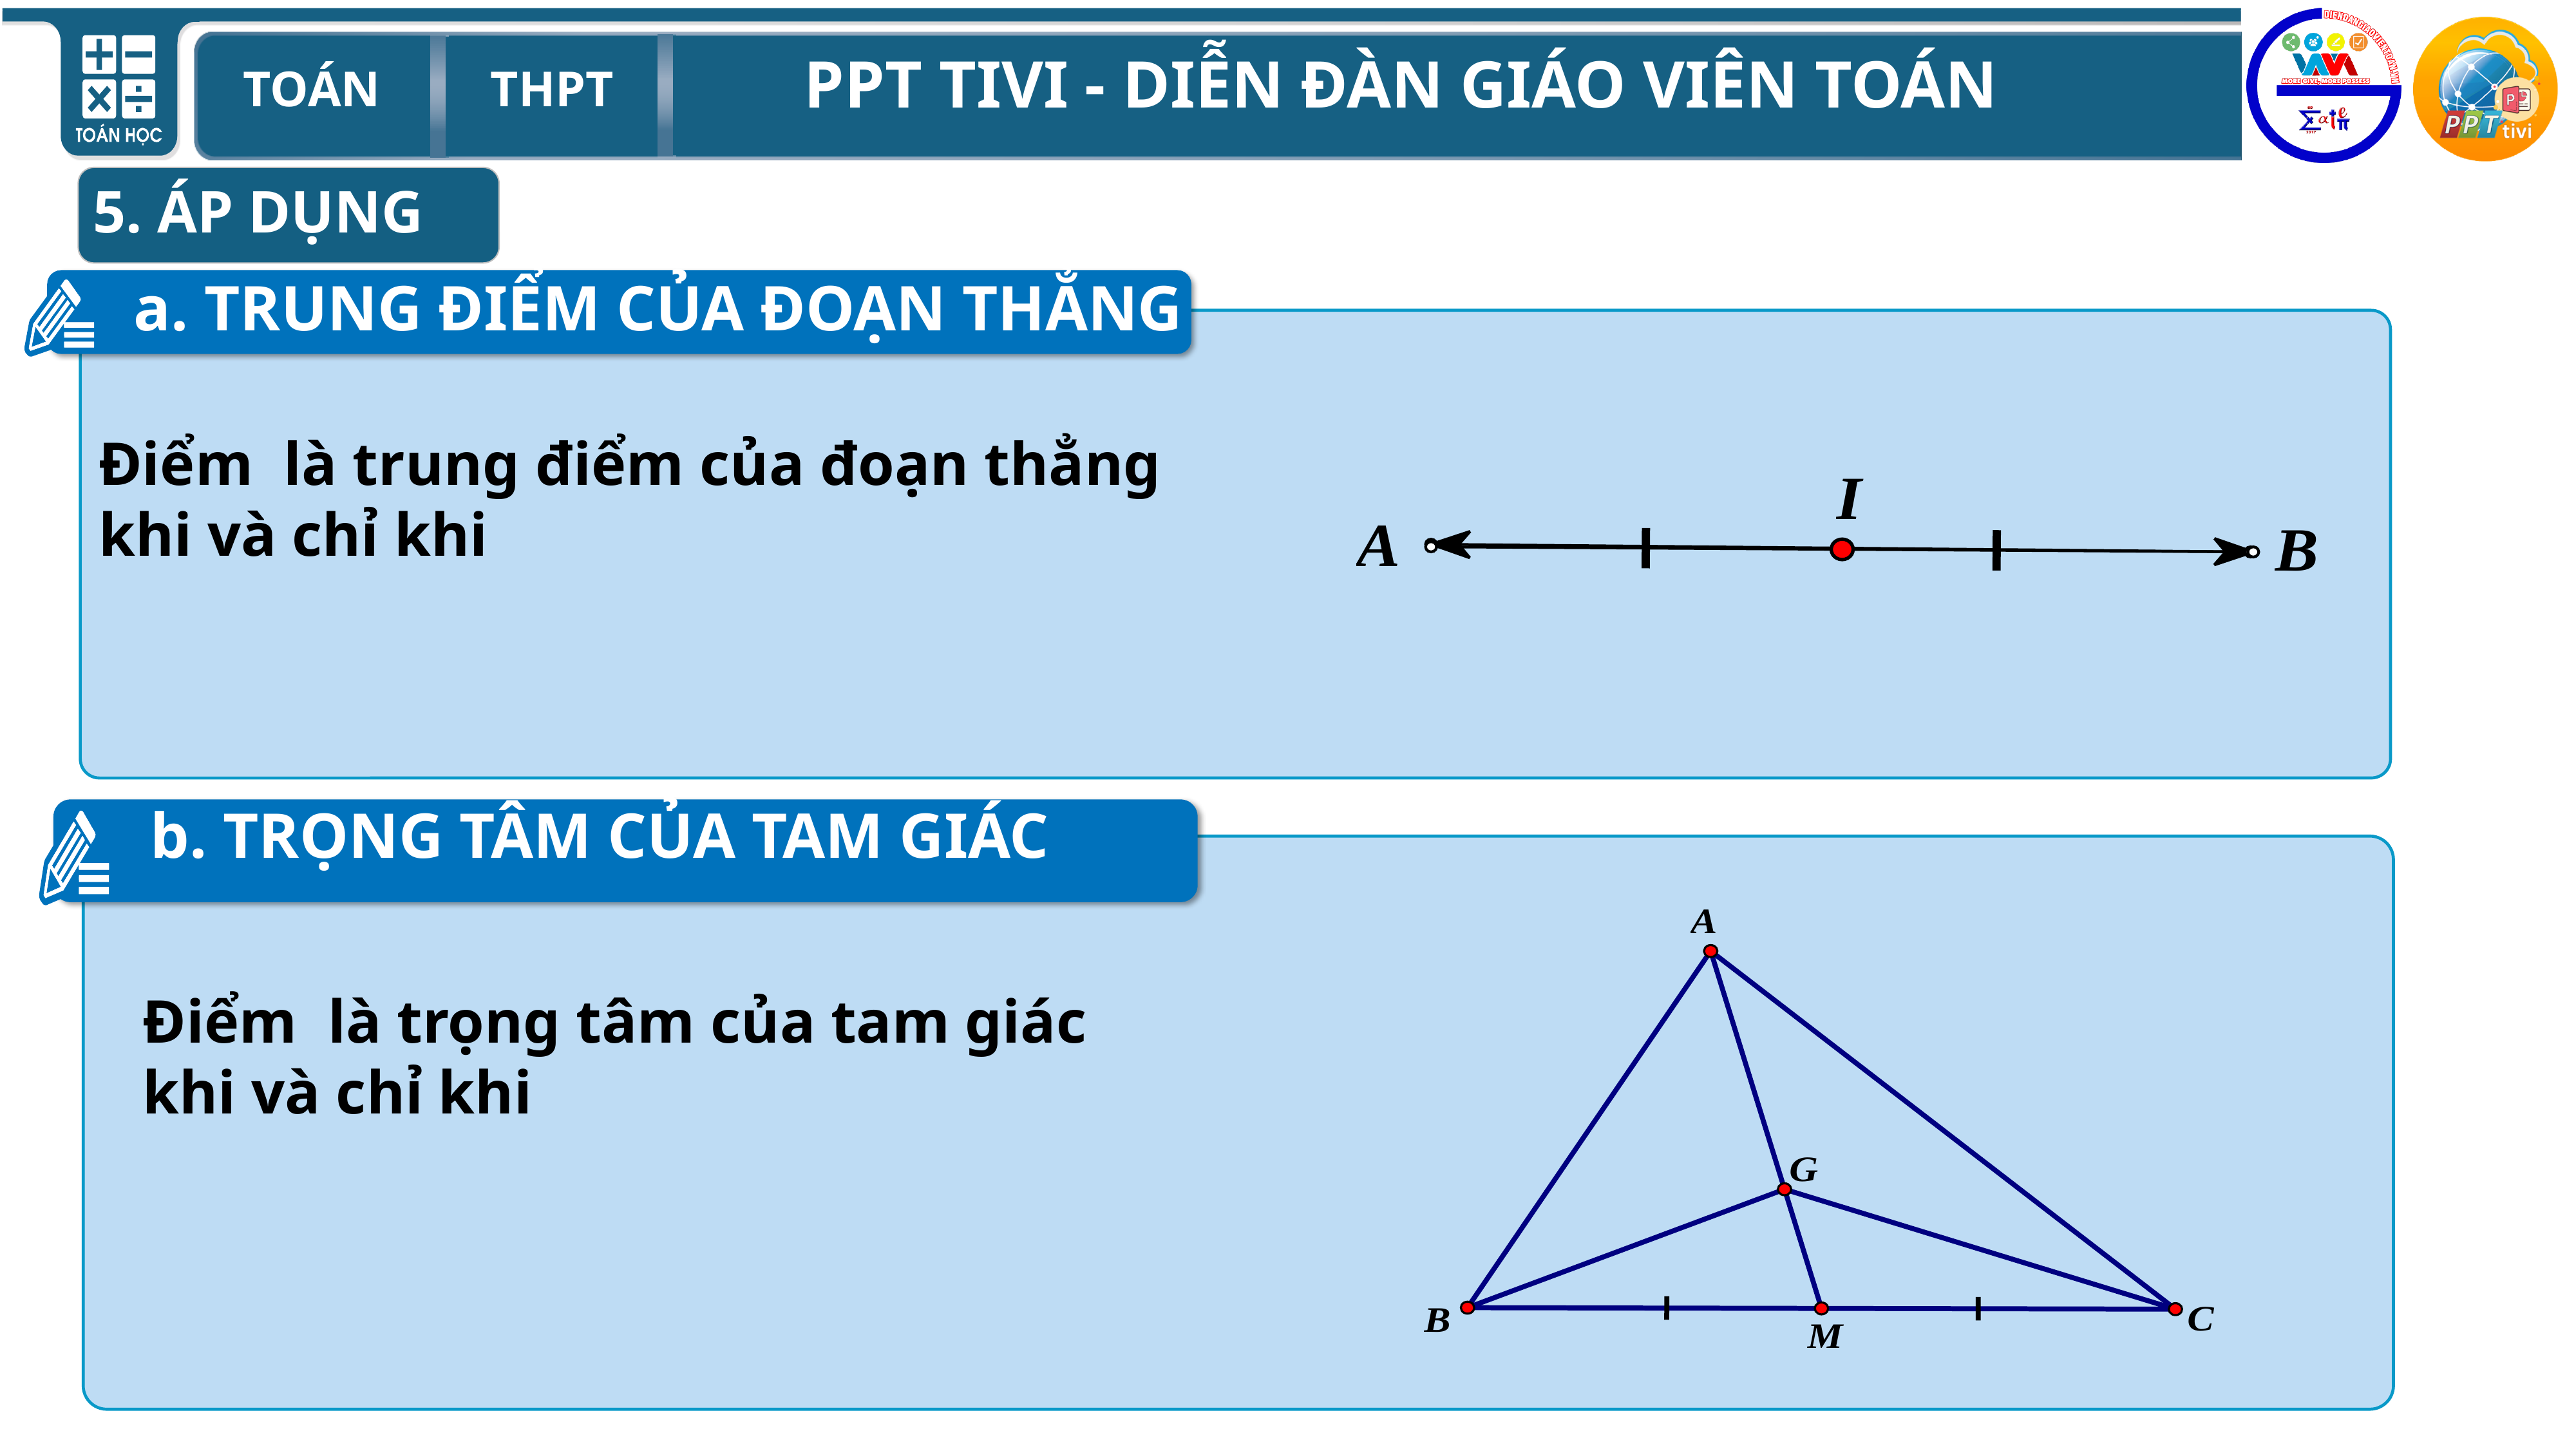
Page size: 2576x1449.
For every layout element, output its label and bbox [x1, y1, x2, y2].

picture [2246, 8, 2401, 163]
text_box [24, 263, 2391, 779]
text_box [39, 791, 2394, 1410]
text_box [78, 167, 499, 263]
picture [2412, 16, 2558, 162]
picture [2, 22, 2242, 160]
